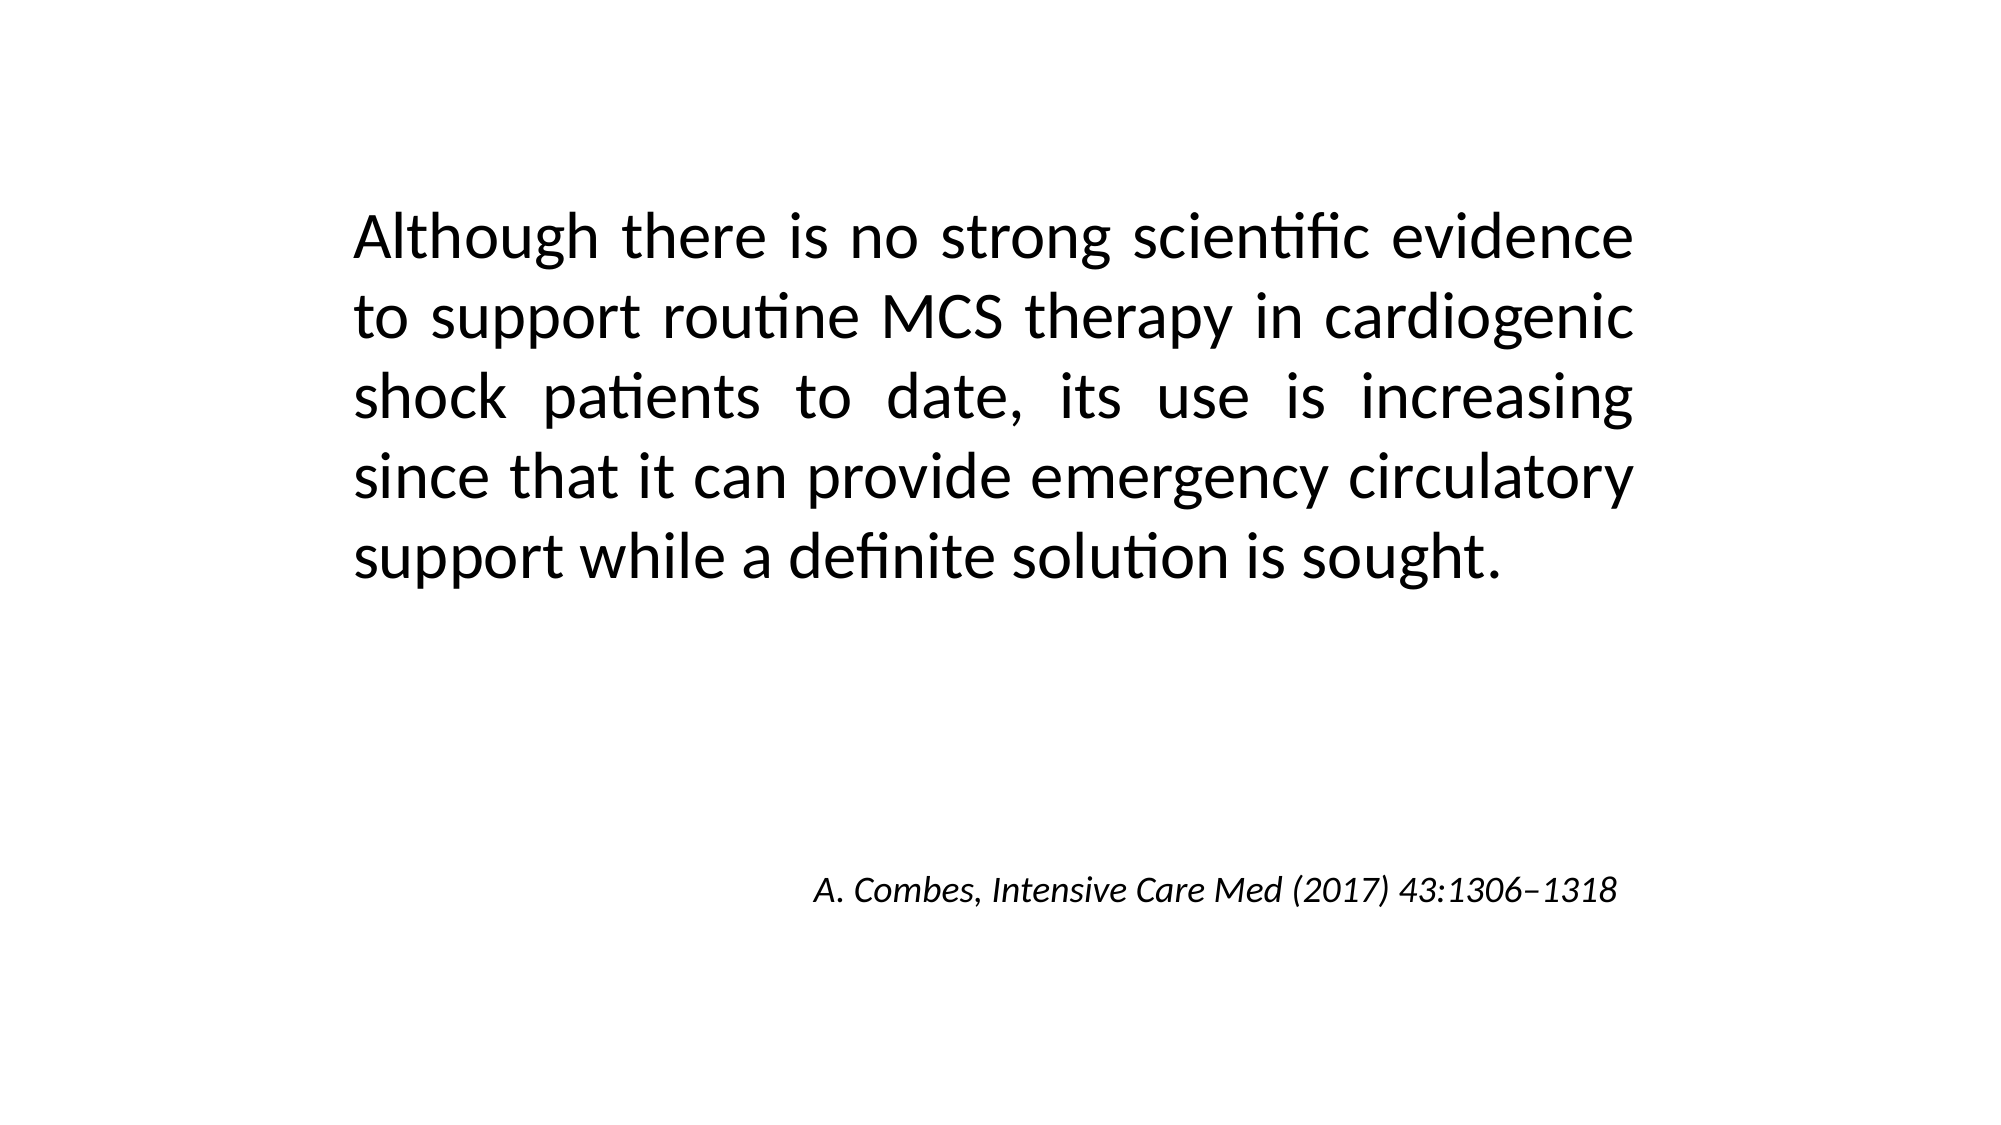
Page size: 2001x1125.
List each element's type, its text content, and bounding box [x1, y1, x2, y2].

text_box Although there is no strong scientific evidence to support routine MCS therapy in cardiogenic shock patients to date, its use is increasing since that it can provide emergency circulatory support while a definite solution is sought. [338, 184, 1650, 599]
text_box A. Combes, Intensive Care Med (2017) 43:1306–1318 [799, 857, 1686, 918]
